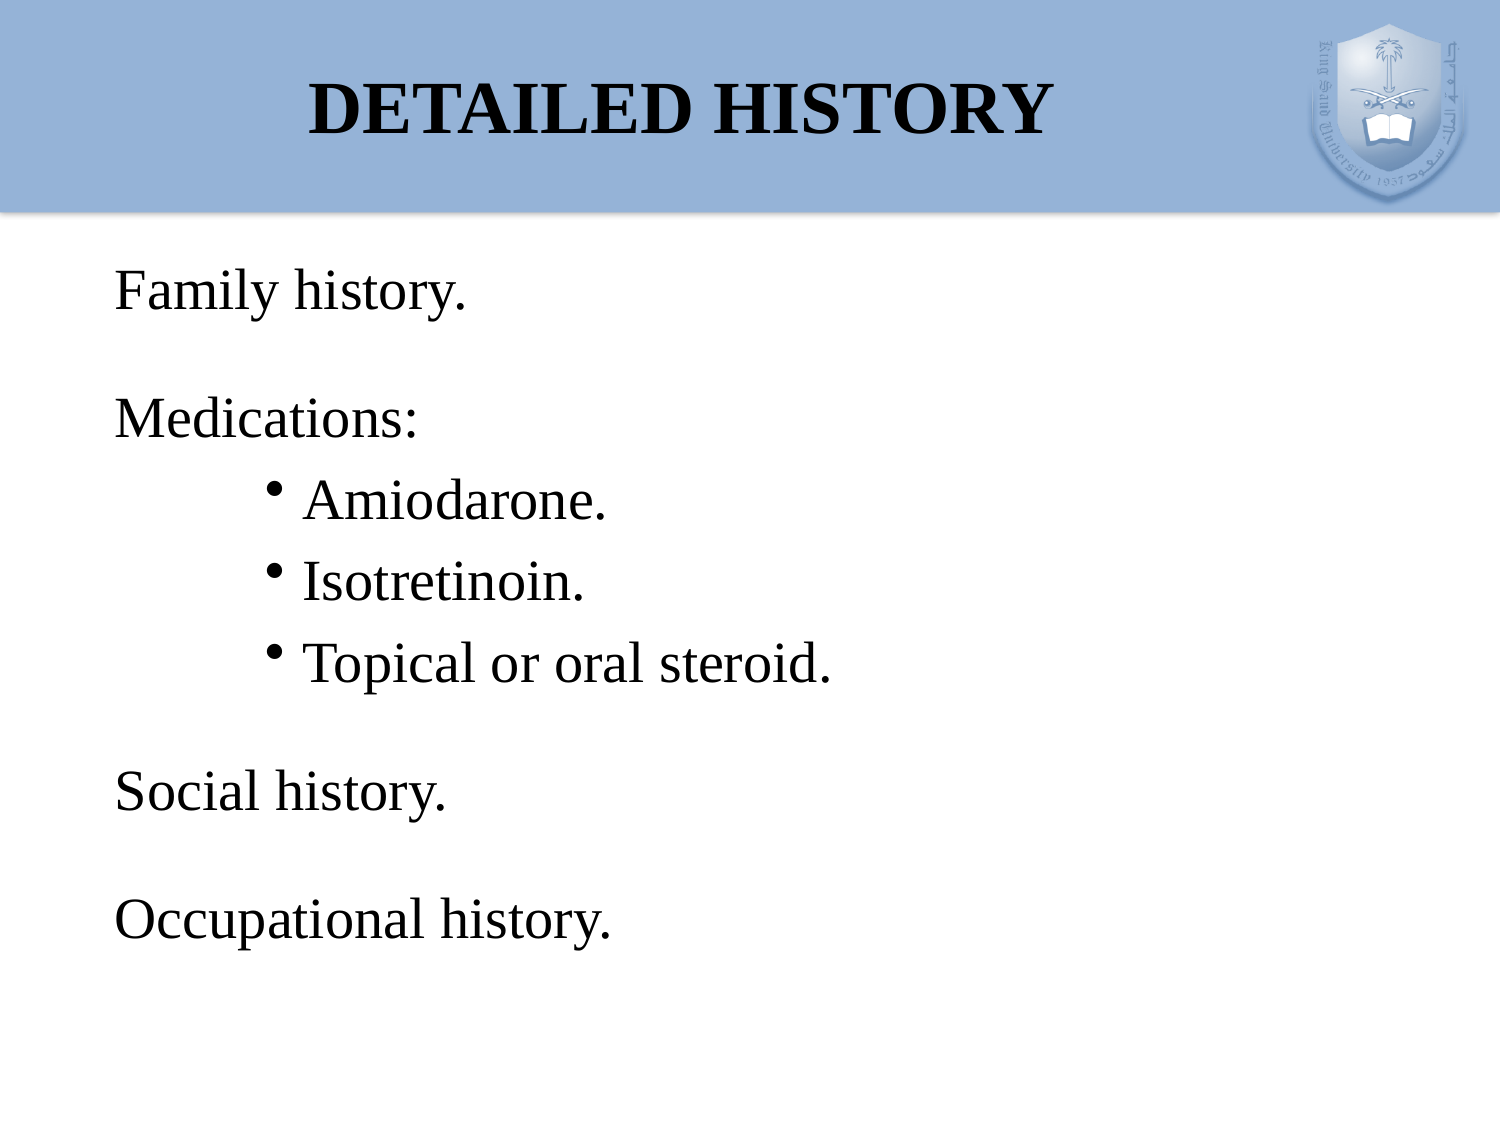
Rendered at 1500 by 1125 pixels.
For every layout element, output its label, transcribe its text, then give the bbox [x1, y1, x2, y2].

text_box [0, 0, 1500, 213]
text_box Family history. Medications: Amiodarone. Isotretinoin. Topical or oral steroid. Social history. Occupational history. [100, 243, 1353, 1030]
title DETAILED HISTORY [75, 45, 1282, 163]
text_box [41, 243, 1459, 1083]
picture [1287, 12, 1488, 213]
